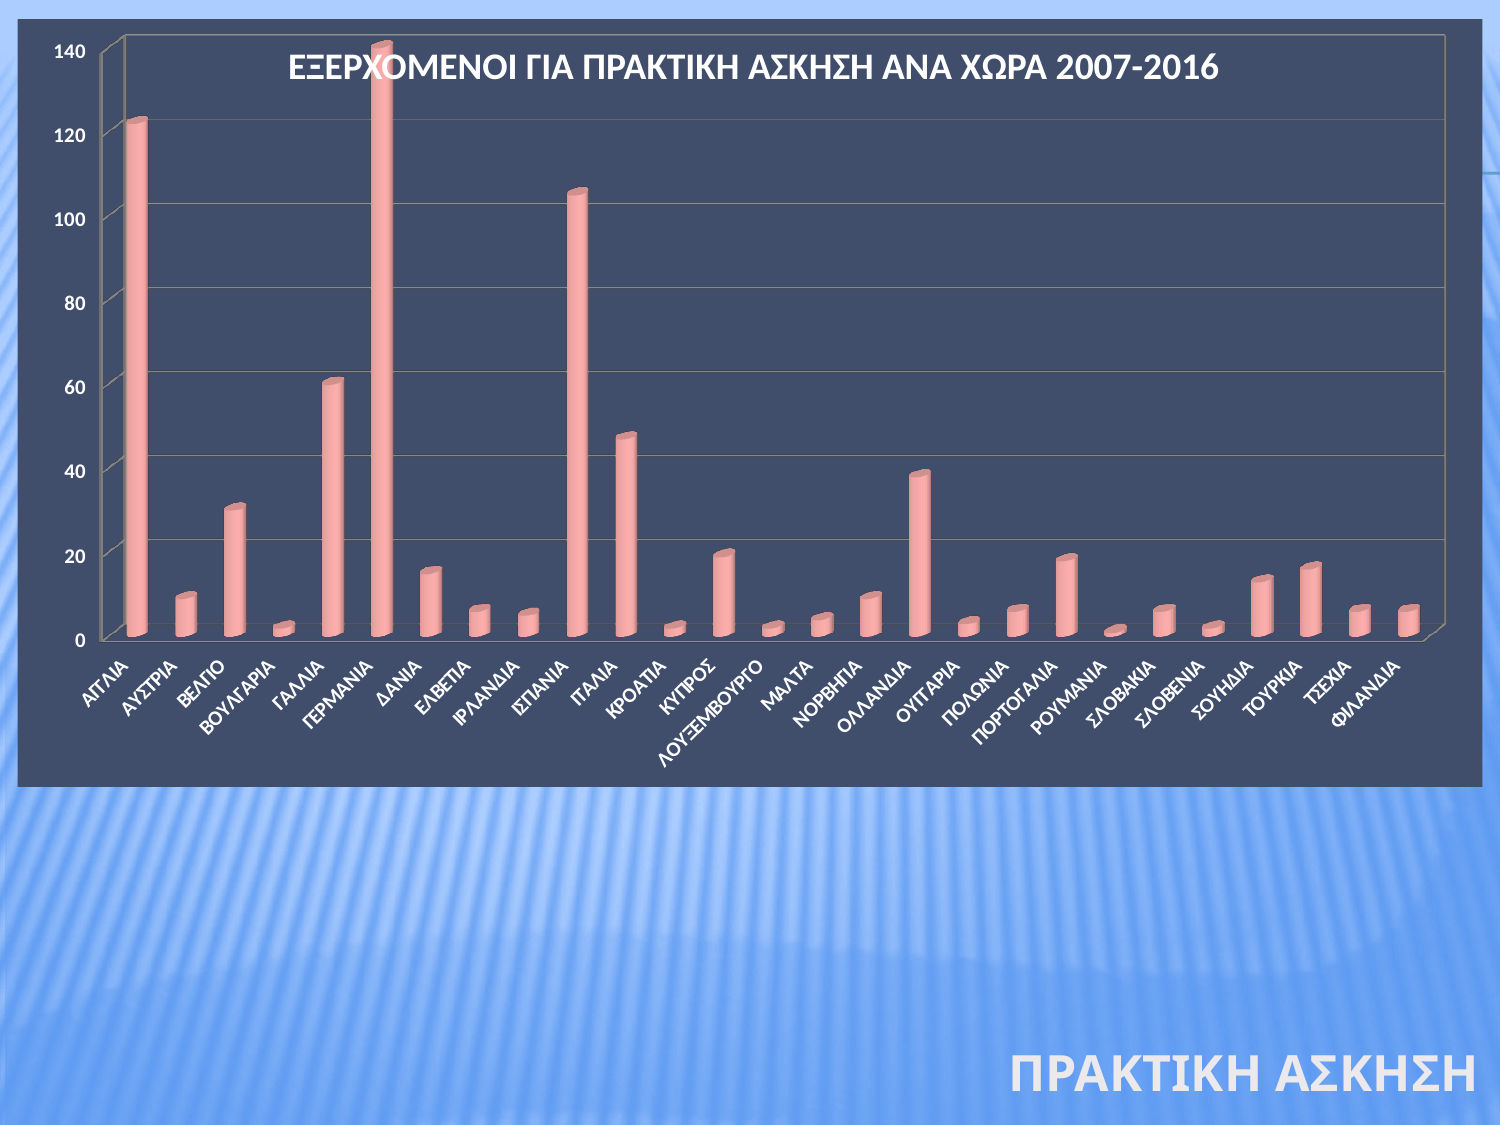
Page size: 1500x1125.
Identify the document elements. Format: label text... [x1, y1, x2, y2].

chart [17, 18, 1483, 788]
text_box ΠΡΑΚΤΙΚΗ ΑΣΚΗΣΗ [993, 1033, 1494, 1109]
